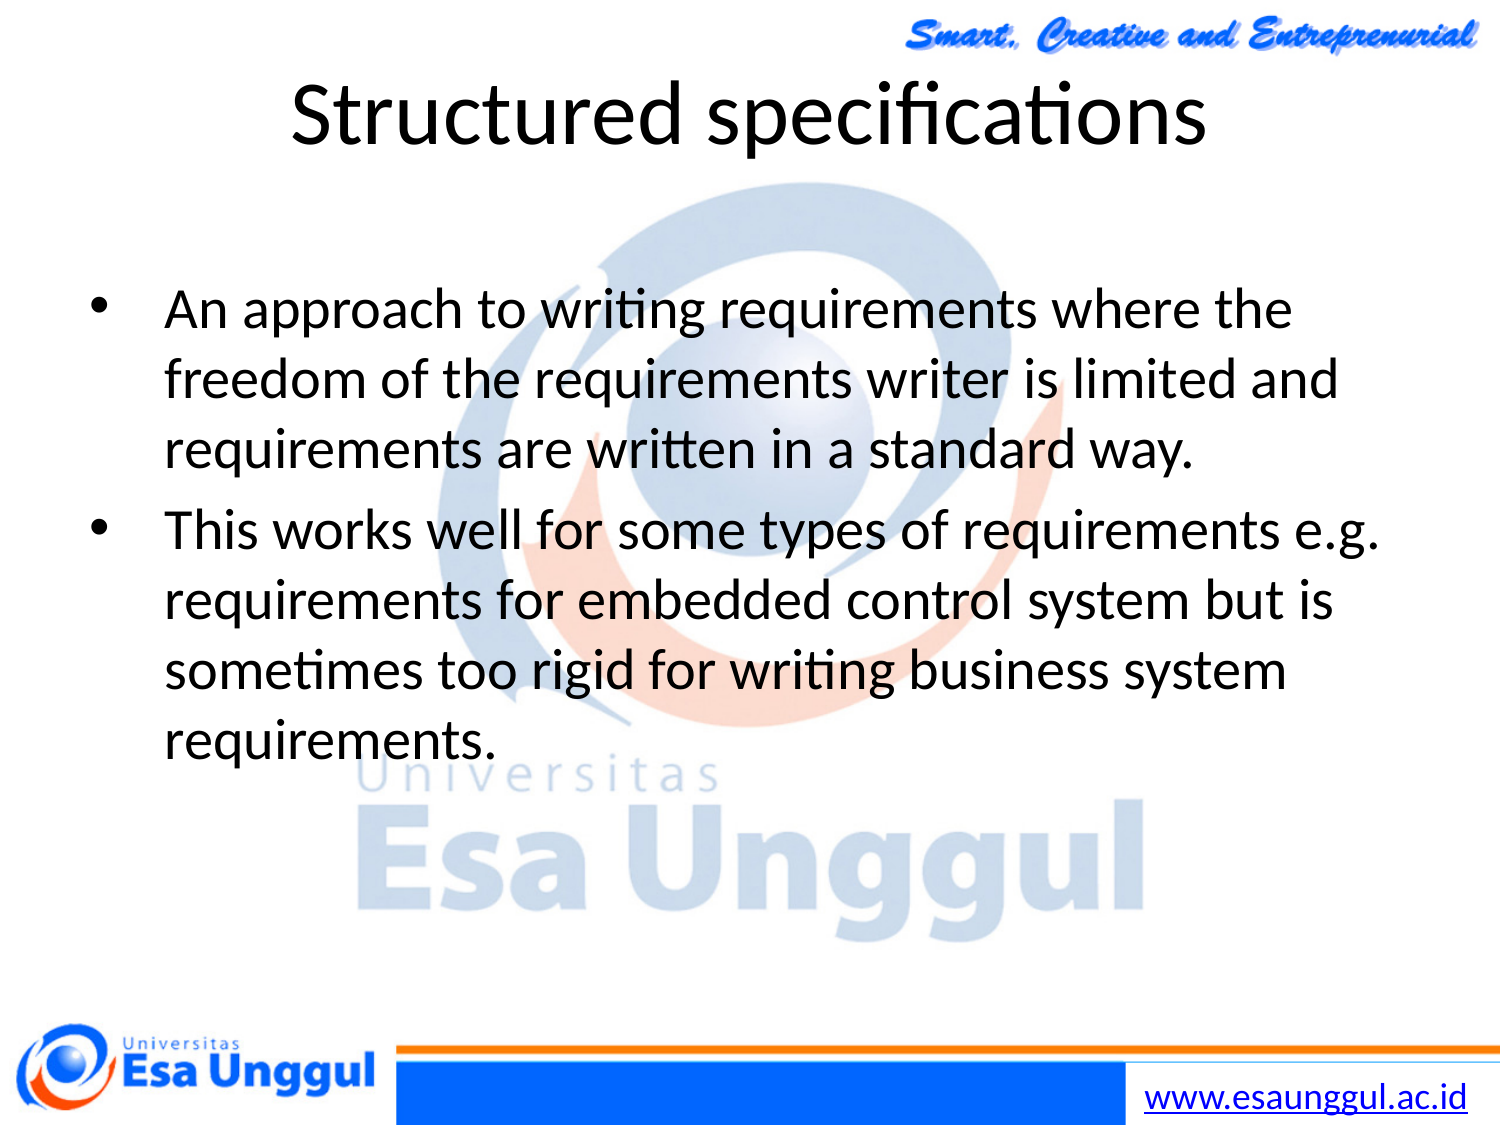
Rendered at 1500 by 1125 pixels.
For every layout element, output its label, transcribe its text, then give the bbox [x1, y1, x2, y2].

picture [0, 0, 1500, 1125]
title Structured specifications [75, 45, 1425, 233]
list An approach to writing requirements where the freedom of the requirements writer is limited and requirements are written in a standard way. This works well for some types of requirements e.g. requirements for embedded control system but is sometimes too rigid for writing business system requirements. [75, 262, 1425, 1005]
